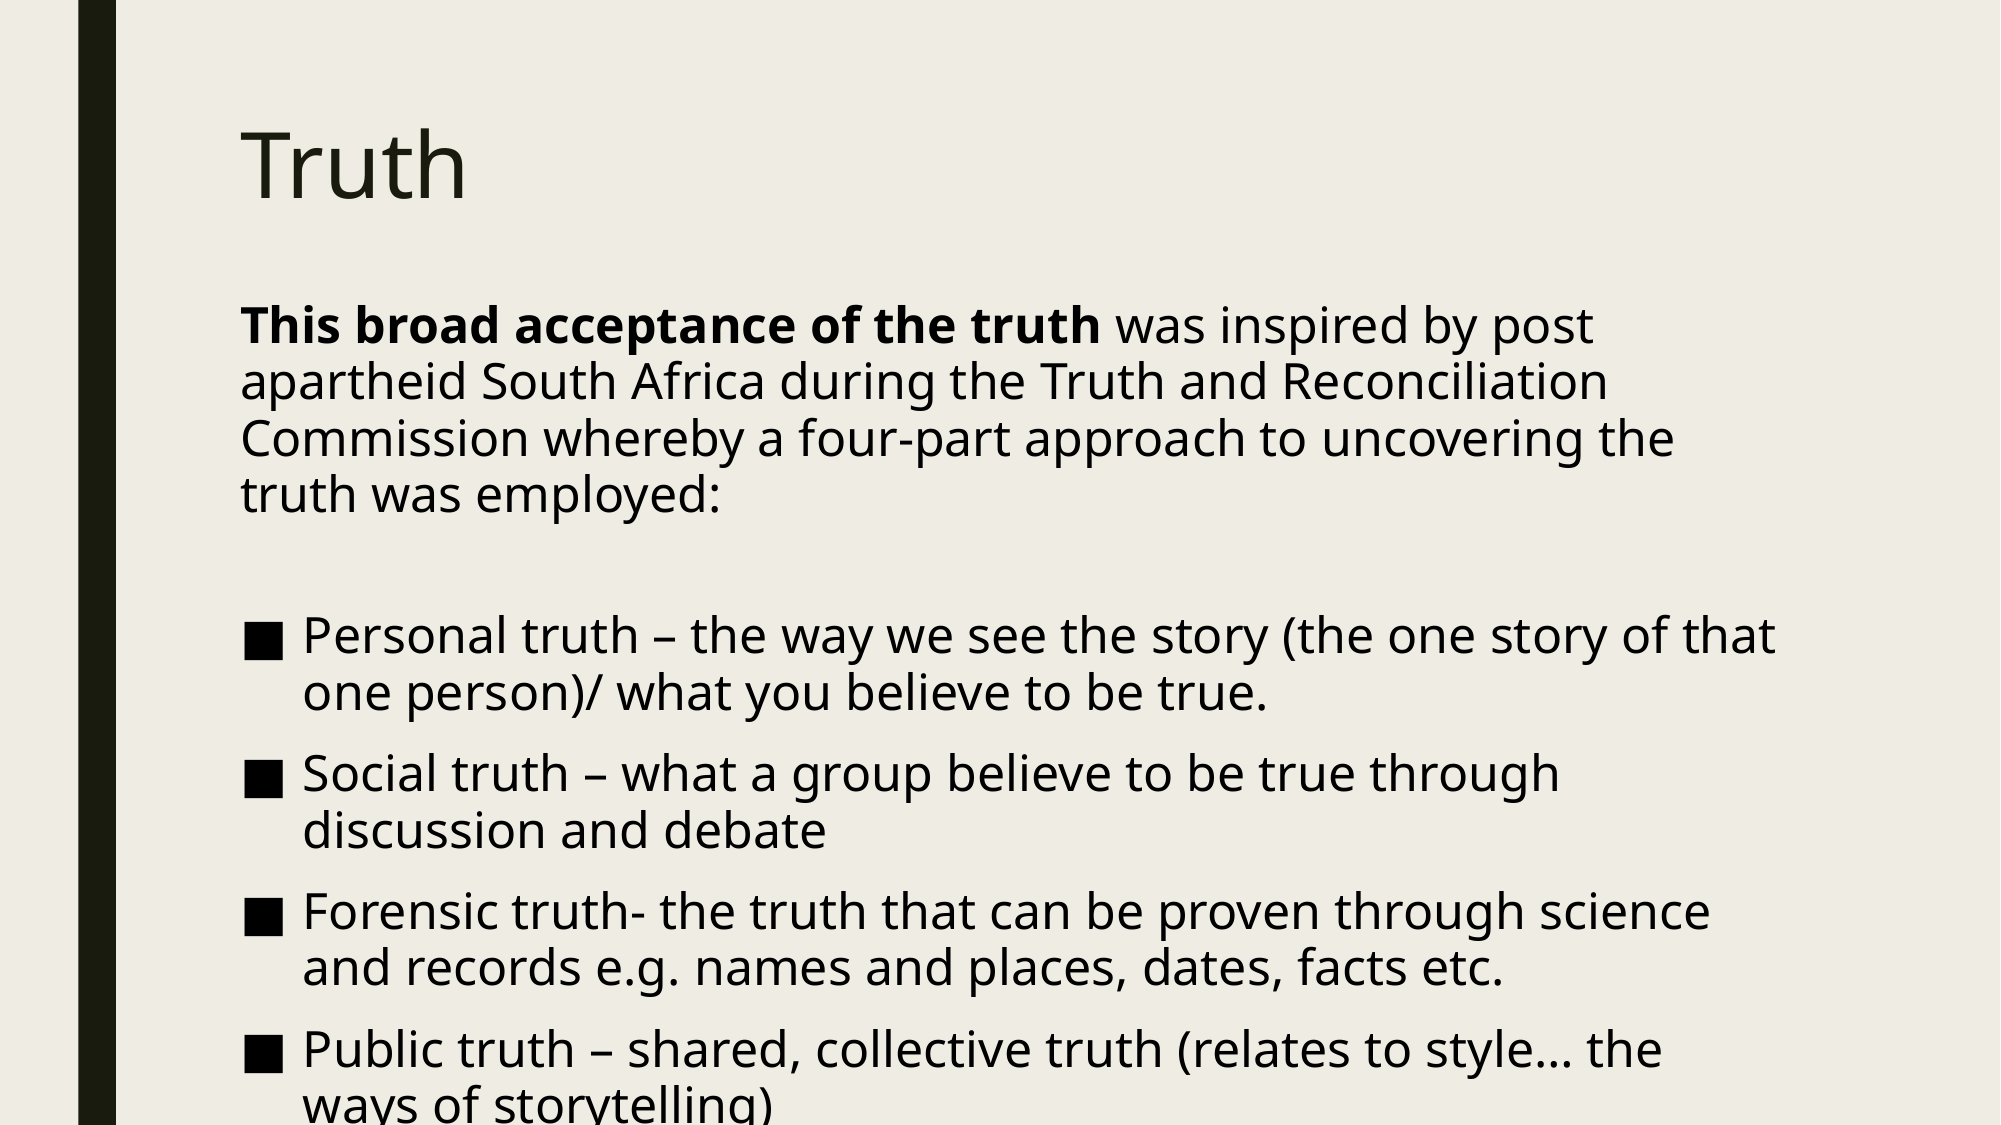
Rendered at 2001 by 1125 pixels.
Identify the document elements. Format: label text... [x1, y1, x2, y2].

title Truth [225, 112, 1800, 290]
list This broad acceptance of the truth was inspired by post apartheid South Africa during the Truth and Reconciliation Commission whereby a four-part approach to uncovering the truth was employed: Personal truth – the way we see the story (the one story of that one person)/ what you believe to be true. Social truth – what a group believe to be true through discussion and debate Forensic truth- the truth that can be proven through science and records e.g. names and places, dates, facts etc. Public truth – shared, collective truth (relates to style… the ways of storytelling) [225, 290, 1800, 963]
